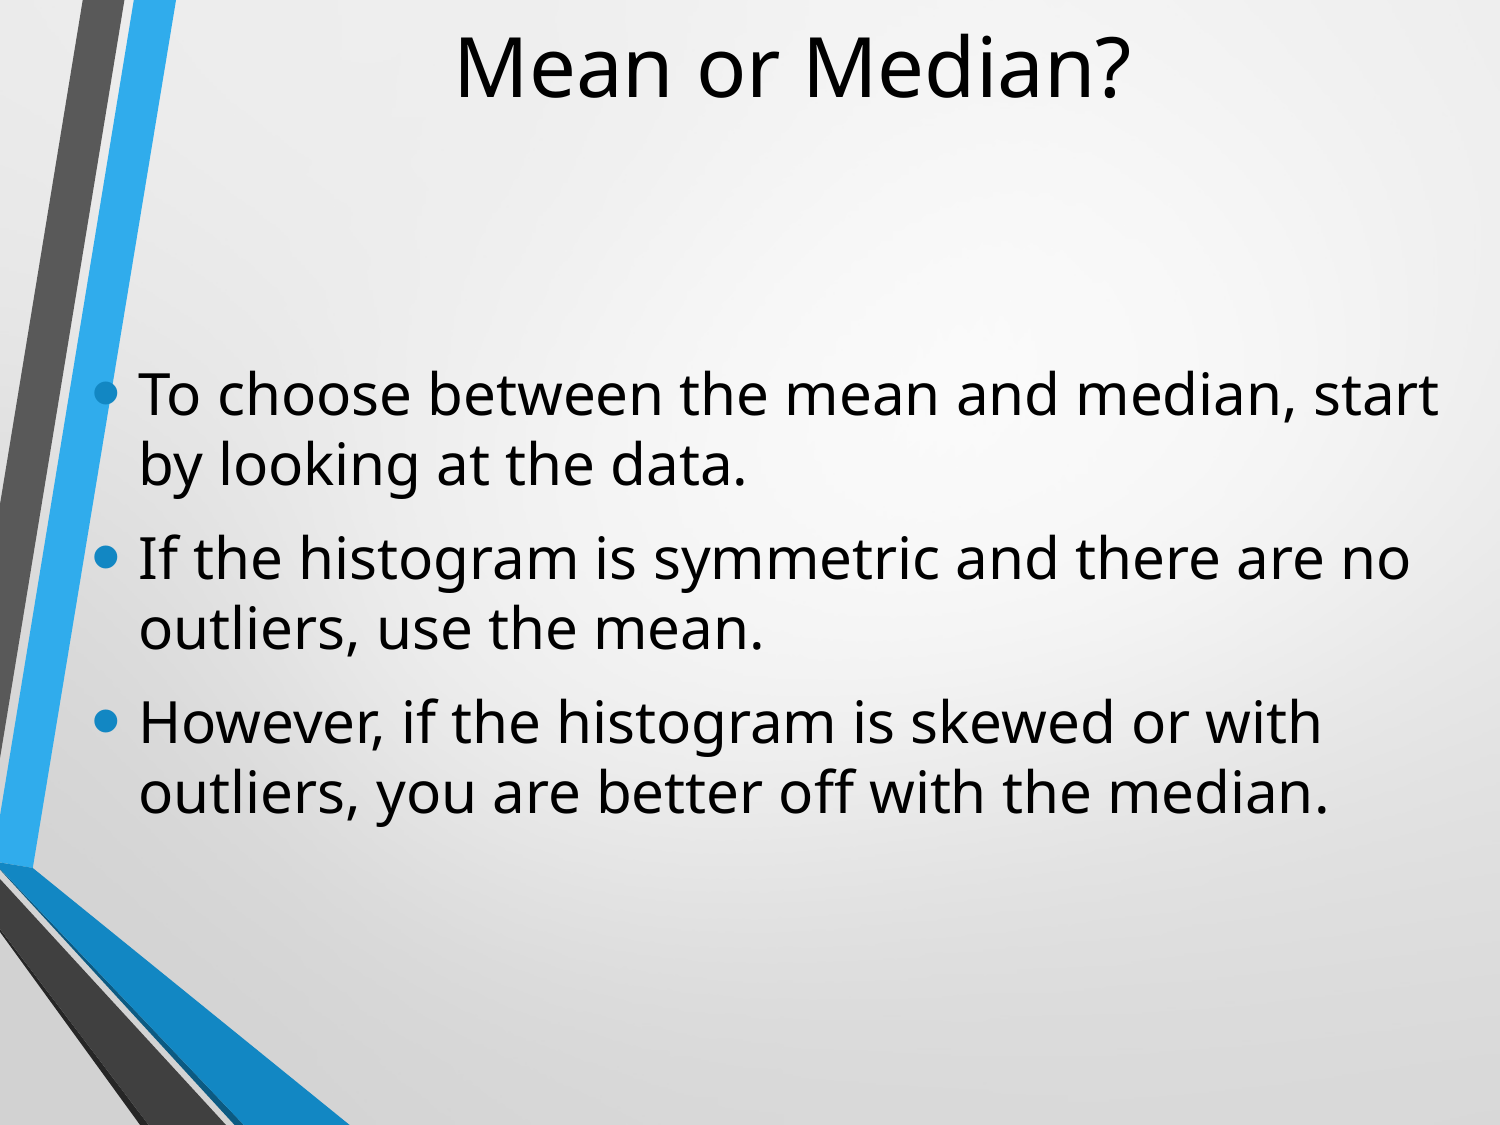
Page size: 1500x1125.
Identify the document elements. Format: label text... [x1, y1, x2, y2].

title Mean or Median? [161, 0, 1425, 198]
list To choose between the mean and median, start by looking at the data. If the histogram is symmetric and there are no outliers, use the mean. However, if the histogram is skewed or with outliers, you are better off with the median. [76, 198, 1500, 985]
